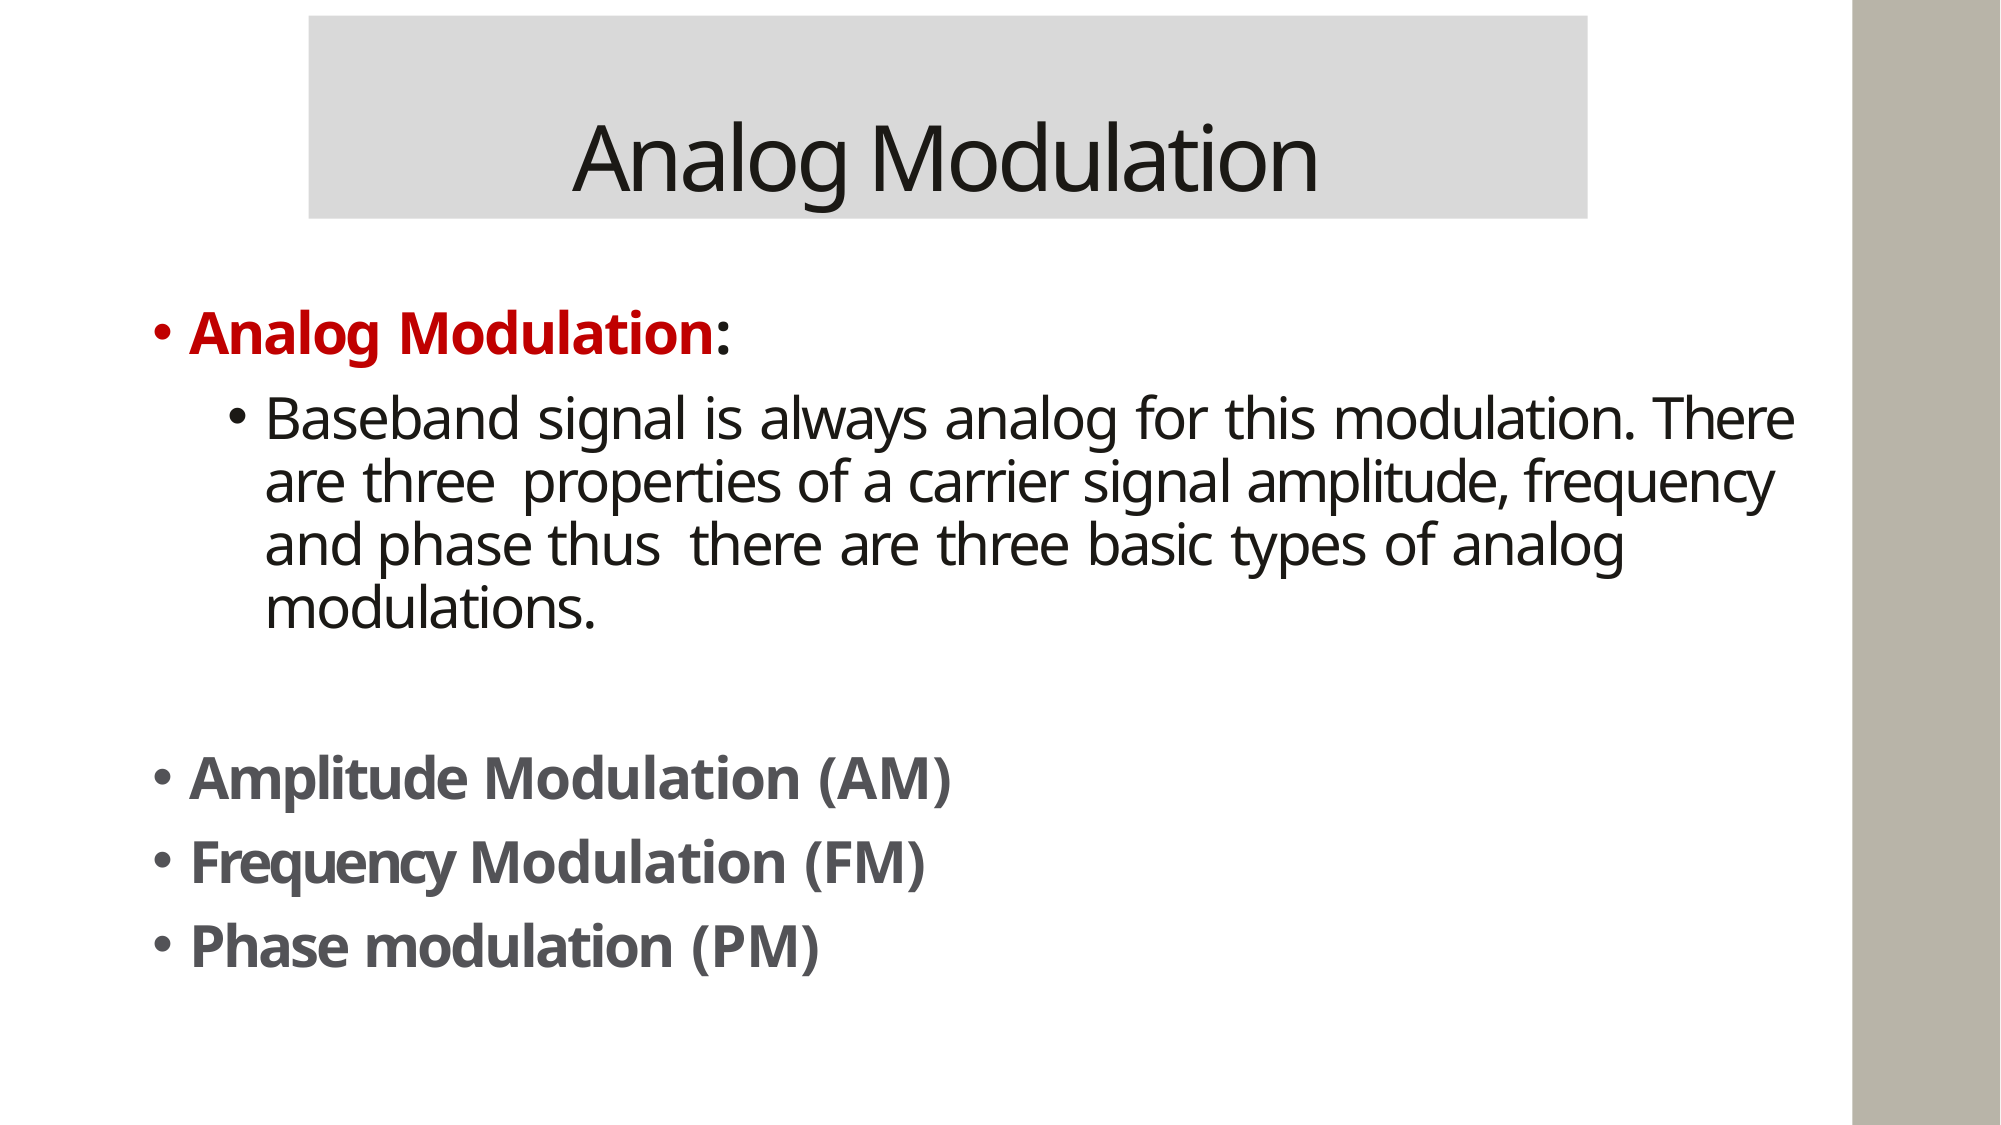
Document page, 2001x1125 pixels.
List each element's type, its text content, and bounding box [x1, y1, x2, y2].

title Analog Modulation [308, 15, 1588, 219]
text_box Analog Modulation: Baseband signal is always analog for this modulation. There are three properties of a carrier signal amplitude, frequency and phase thus there are three basic types of analog modulations. Amplitude Modulation (AM) Frequency Modulation (FM) Phase modulation (PM) [150, 281, 1827, 979]
